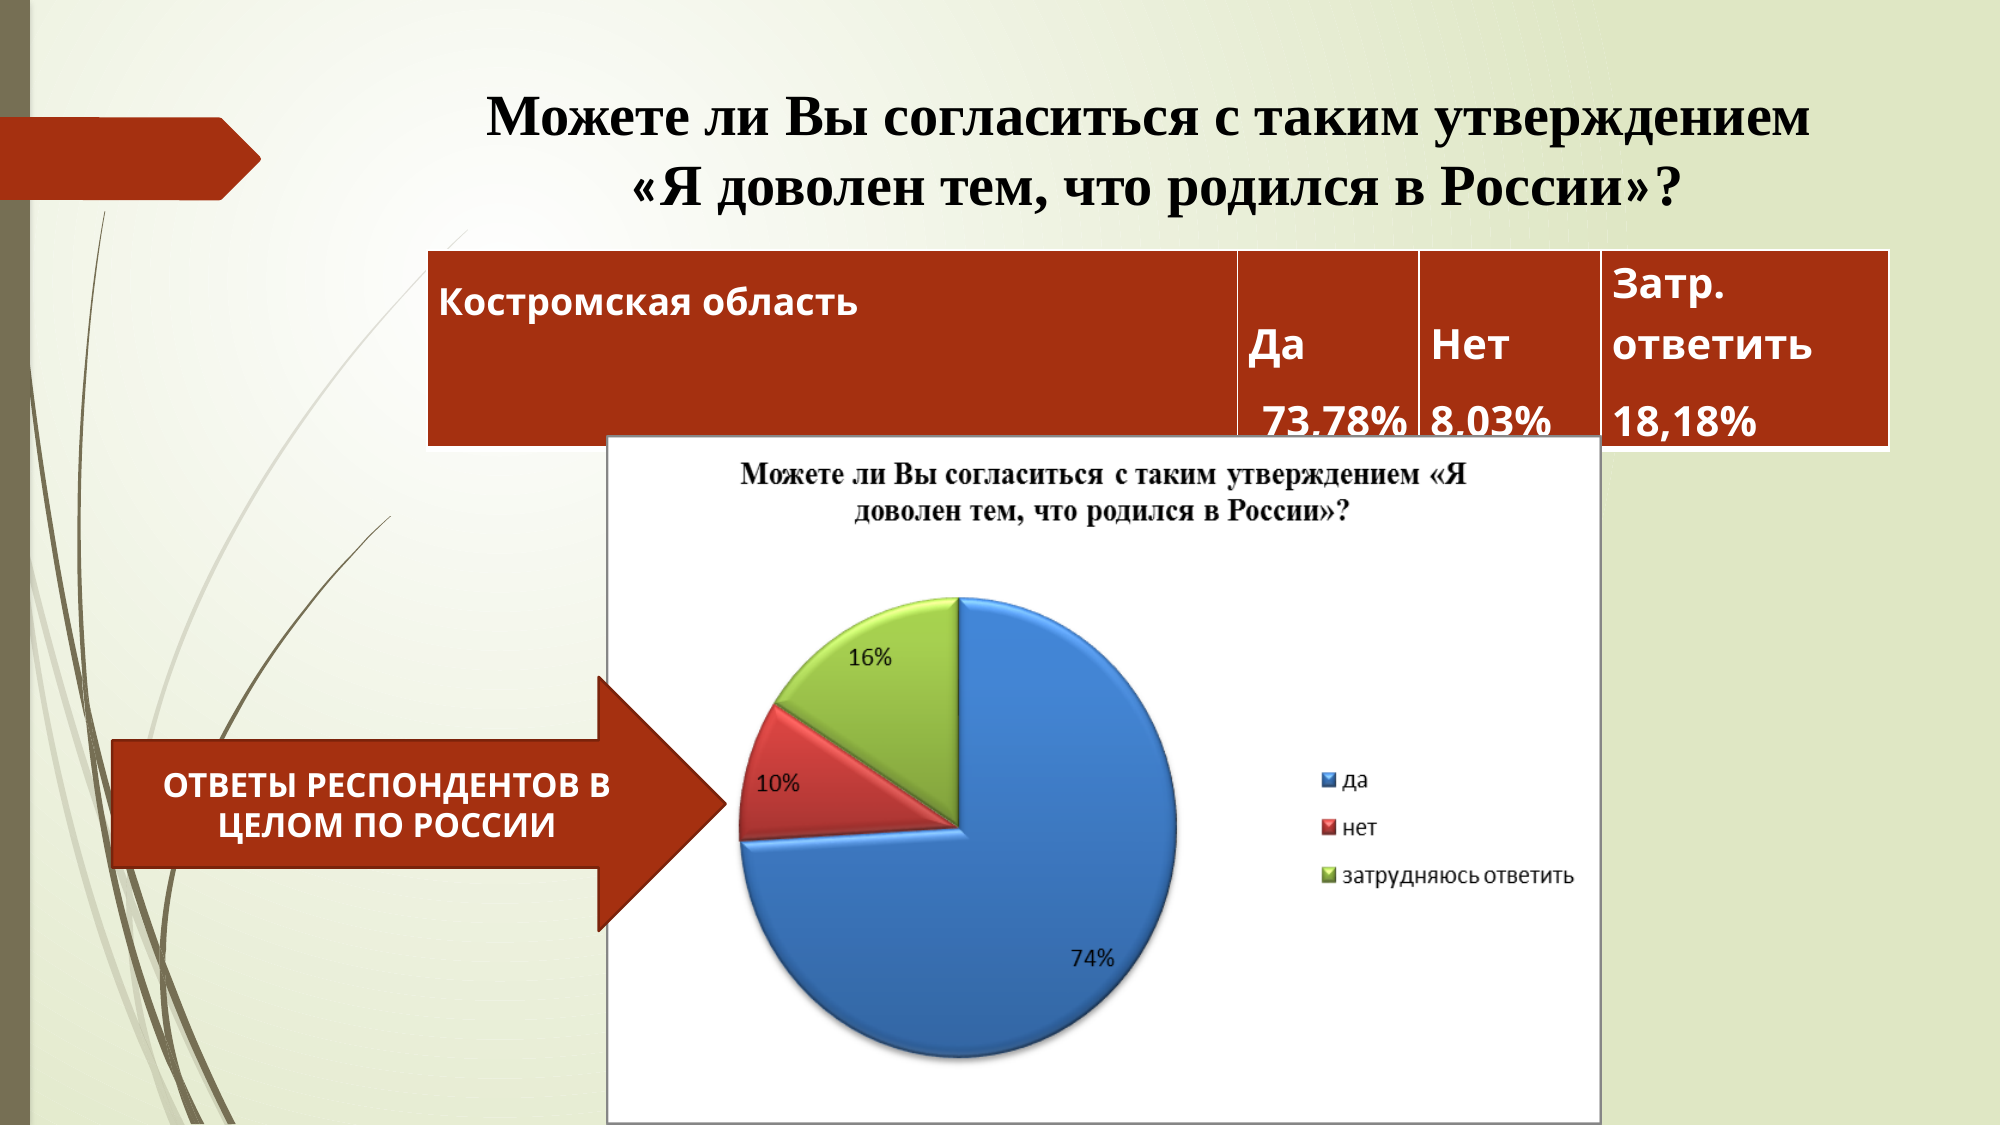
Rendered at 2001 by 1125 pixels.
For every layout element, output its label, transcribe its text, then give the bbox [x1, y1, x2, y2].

table_header Да 73,78% [1238, 251, 1418, 435]
picture [605, 435, 1603, 1125]
table_header Костромская область [428, 251, 1237, 446]
table_header Затр. ответить 18,18% [1602, 251, 1888, 446]
text_box ОТВЕТЫ РЕСПОНДЕНТОВ В ЦЕЛОМ ПО РОССИИ [110, 675, 600, 933]
title Можете ли Вы согласиться с таким утверждением «Я доволен тем, что родился в России»? [425, 0, 1888, 204]
table_header Нет 8,03% [1420, 251, 1600, 435]
